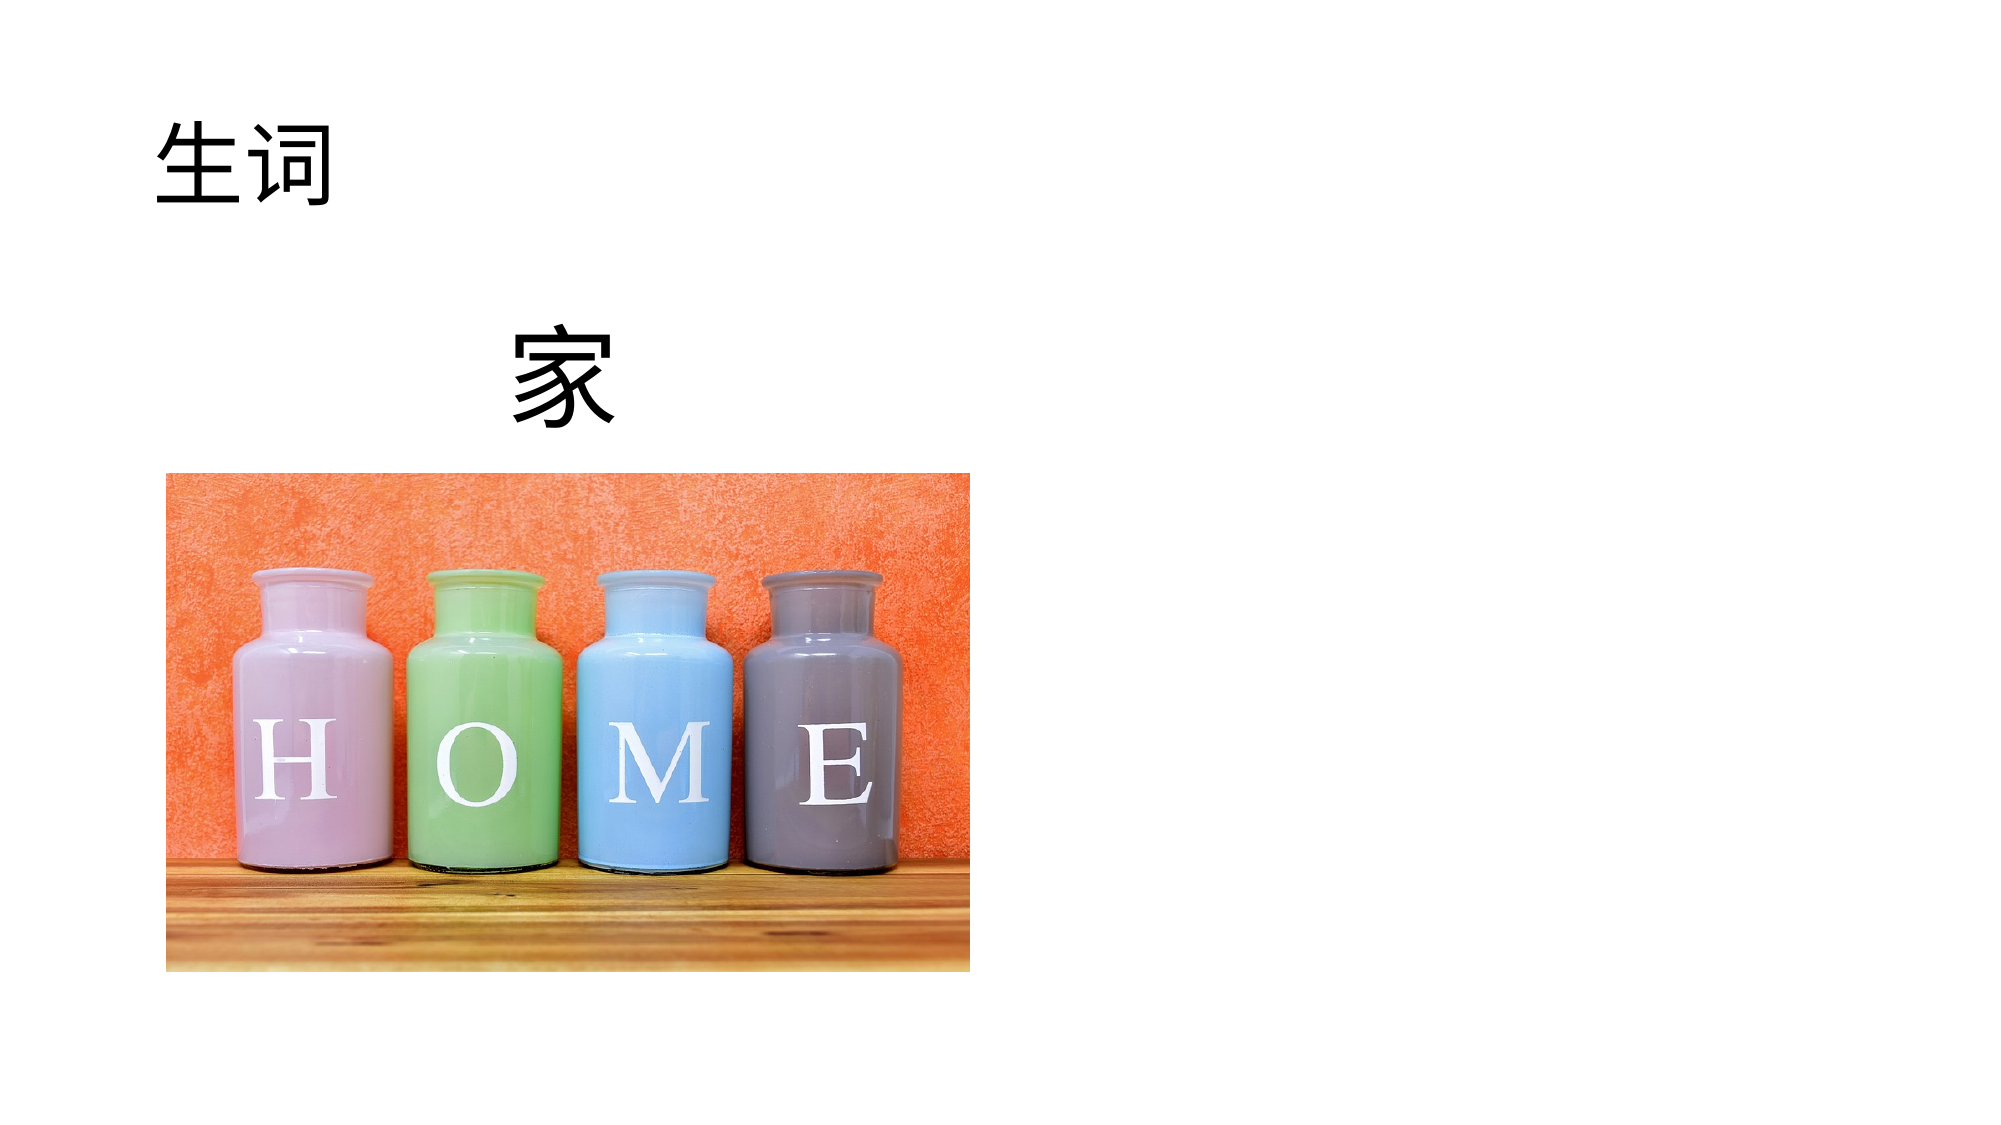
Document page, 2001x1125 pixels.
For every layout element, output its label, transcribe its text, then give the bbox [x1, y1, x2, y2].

title 生词 [137, 59, 1863, 278]
text_box 家 [491, 299, 634, 450]
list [166, 473, 971, 972]
